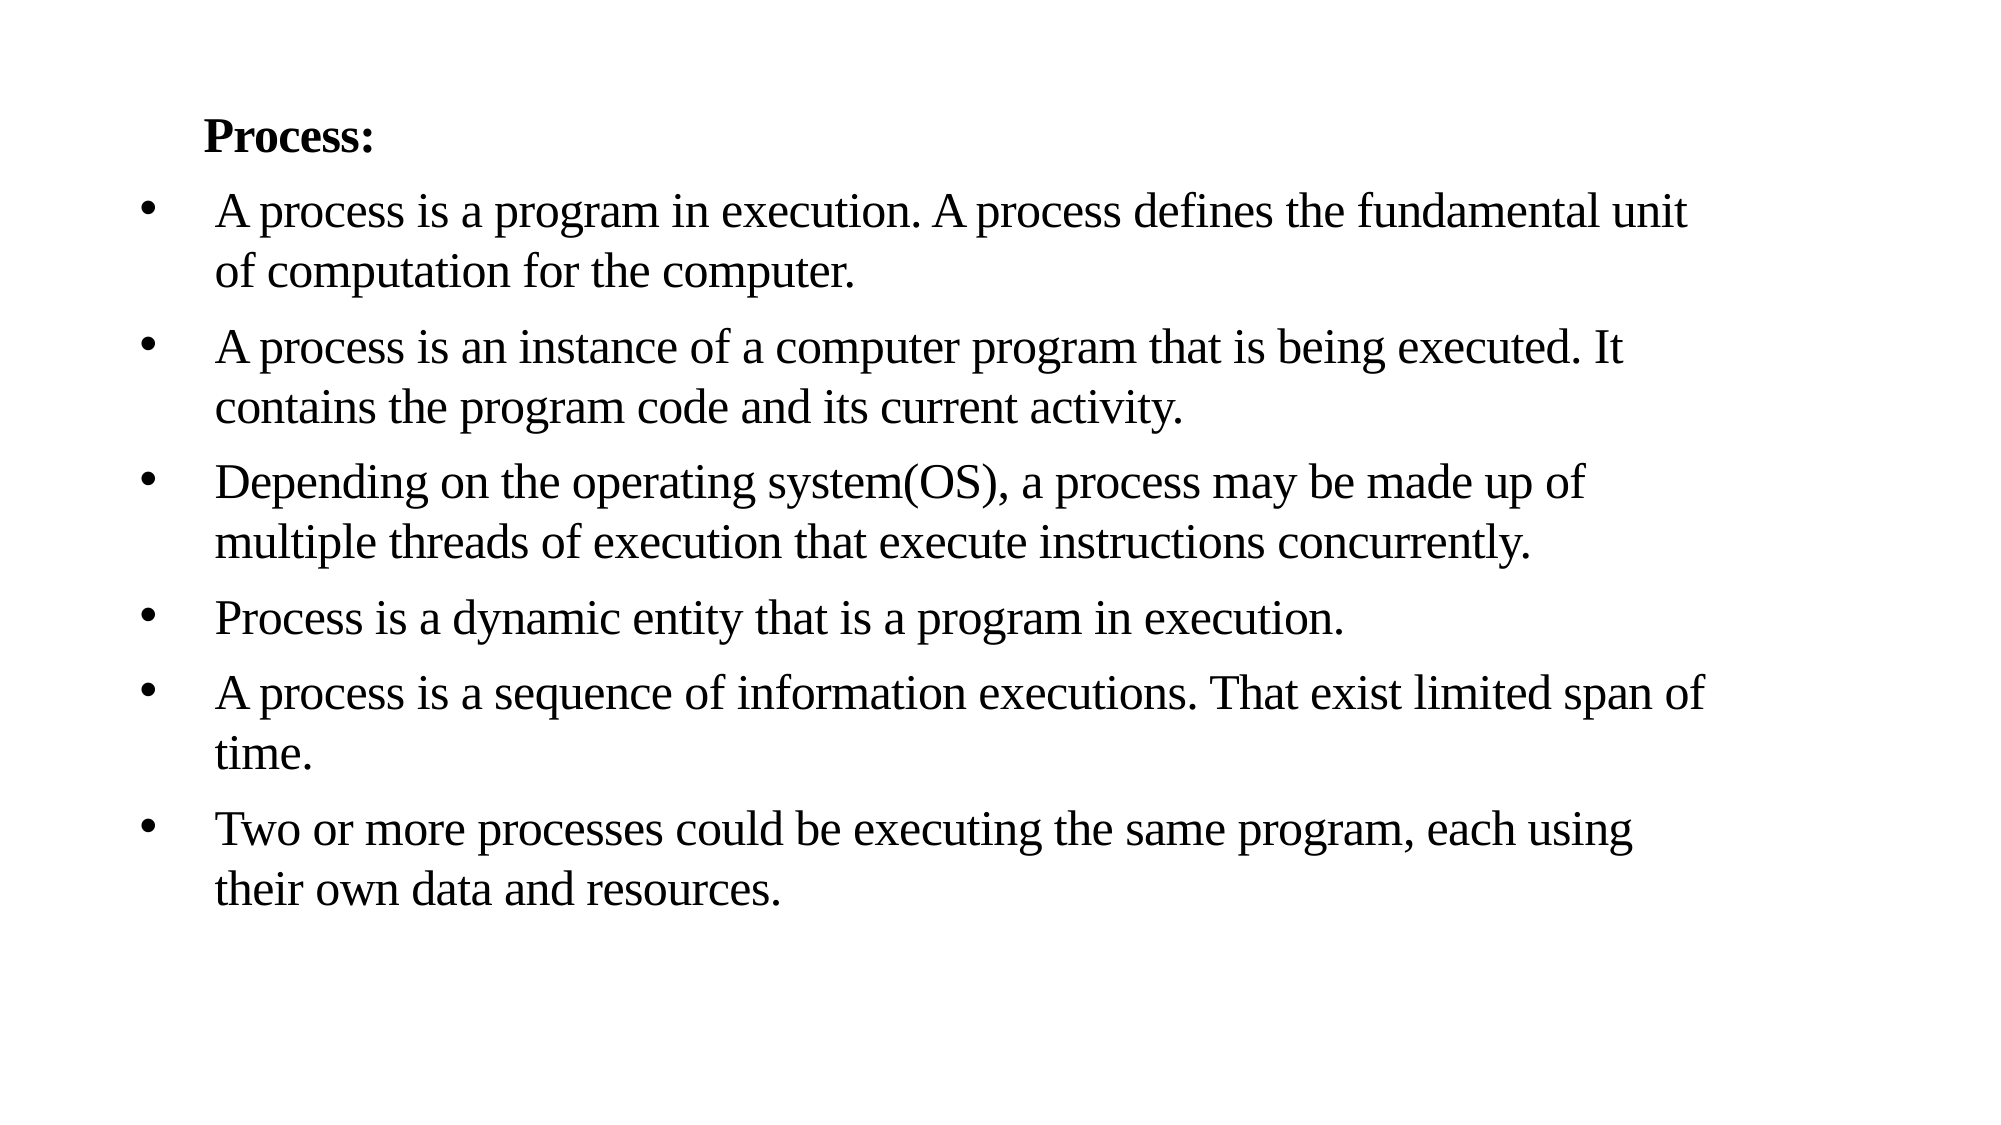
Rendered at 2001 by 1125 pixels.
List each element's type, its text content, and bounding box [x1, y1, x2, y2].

text_box Process: A process is a program in execution. A process defines the fundamental unit of computation for the computer. A process is an instance of a computer program that is being executed. It contains the program code and its current activity. Depending on the operating system(OS), a process may be made up of multiple threads of execution that execute instructions concurrently. Process is a dynamic entity that is a program in execution. A process is a sequence of information executions. That exist limited span of time. Two or more processes could be executing the same program, each using their own data and resources. [137, 86, 1794, 916]
